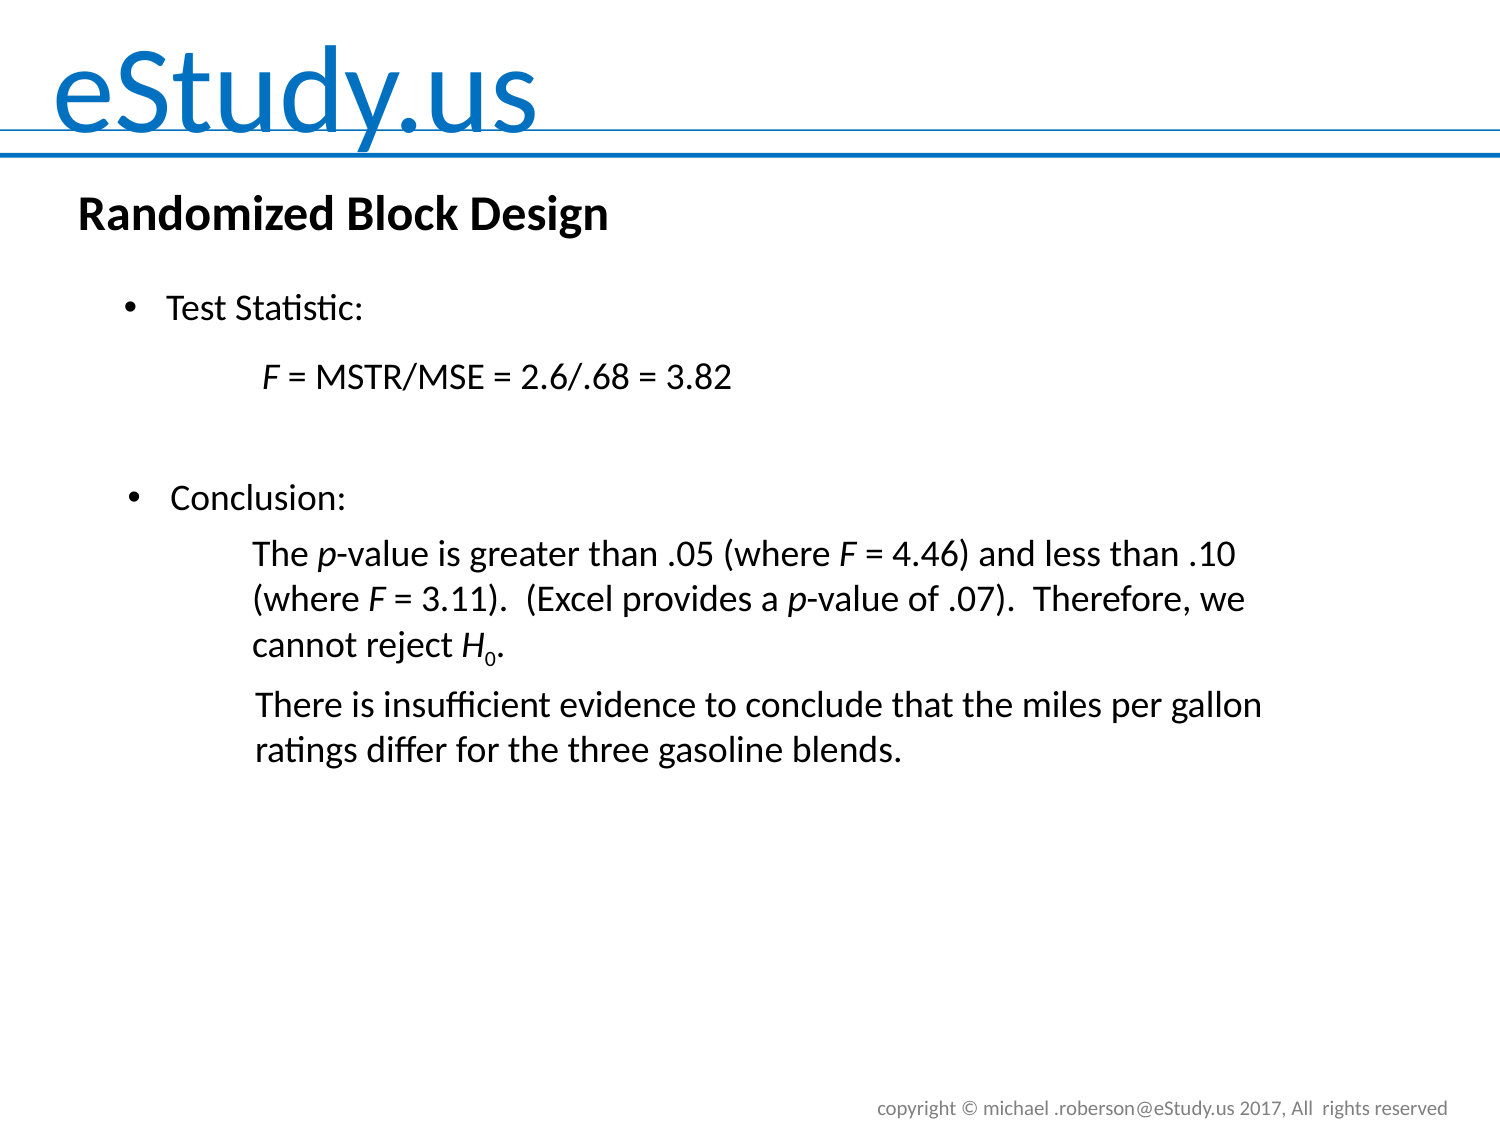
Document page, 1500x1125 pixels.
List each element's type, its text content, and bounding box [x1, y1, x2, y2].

title Randomized Block Design [63, 173, 1339, 241]
list Conclusion: [112, 470, 1388, 525]
text_box There is insufficient evidence to conclude that the miles per gallon ratings differ for the three gasoline blends. [240, 672, 1370, 777]
text_box Test Statistic: [112, 282, 966, 336]
text_box The p-value is greater than .05 (where F = 4.46) and less than .10 (where F = 3.11). (Excel provides a p-value of .07). Therefore, we cannot reject H0. [237, 521, 1339, 679]
text_box F = MSTR/MSE = 2.6/.68 = 3.82 [247, 345, 748, 405]
